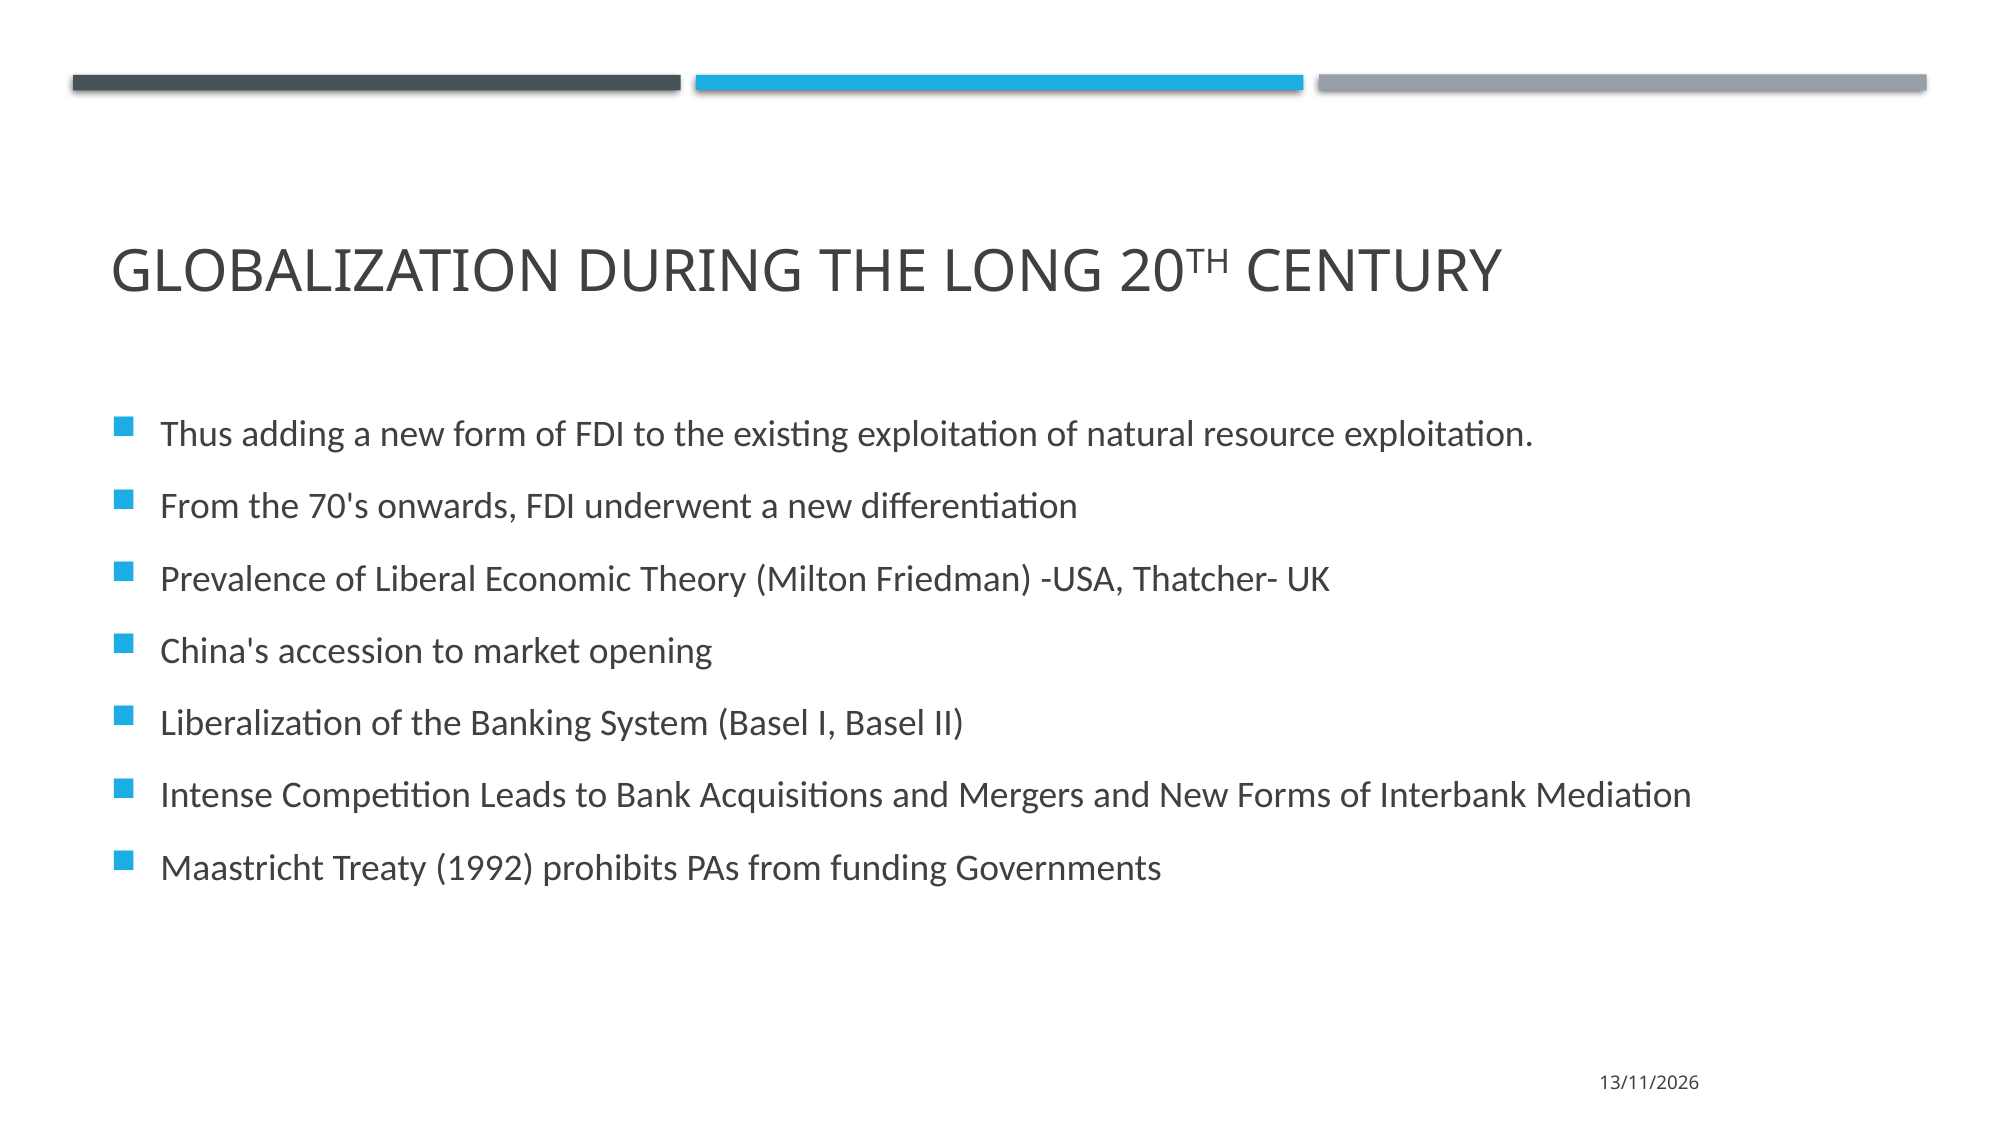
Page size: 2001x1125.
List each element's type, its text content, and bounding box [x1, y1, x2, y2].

list Thus adding a new form of FDI to the existing exploitation of natural resource exploitation. From the 70's onwards, FDI underwent a new differentiation Prevalence of Liberal Economic Theory (Milton Friedman) -USA, Thatcher- UK China's accession to market opening Liberalization of the Banking System (Basel I, Basel II) Intense Competition Leads to Bank Acquisitions and Mergers and New Forms of Interbank Mediation Maastricht Treaty (1992) prohibits PAs from funding Governments [95, 383, 1905, 981]
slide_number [1247, 1053, 1715, 1114]
title Globalization during the long 20th century [95, 115, 1905, 311]
